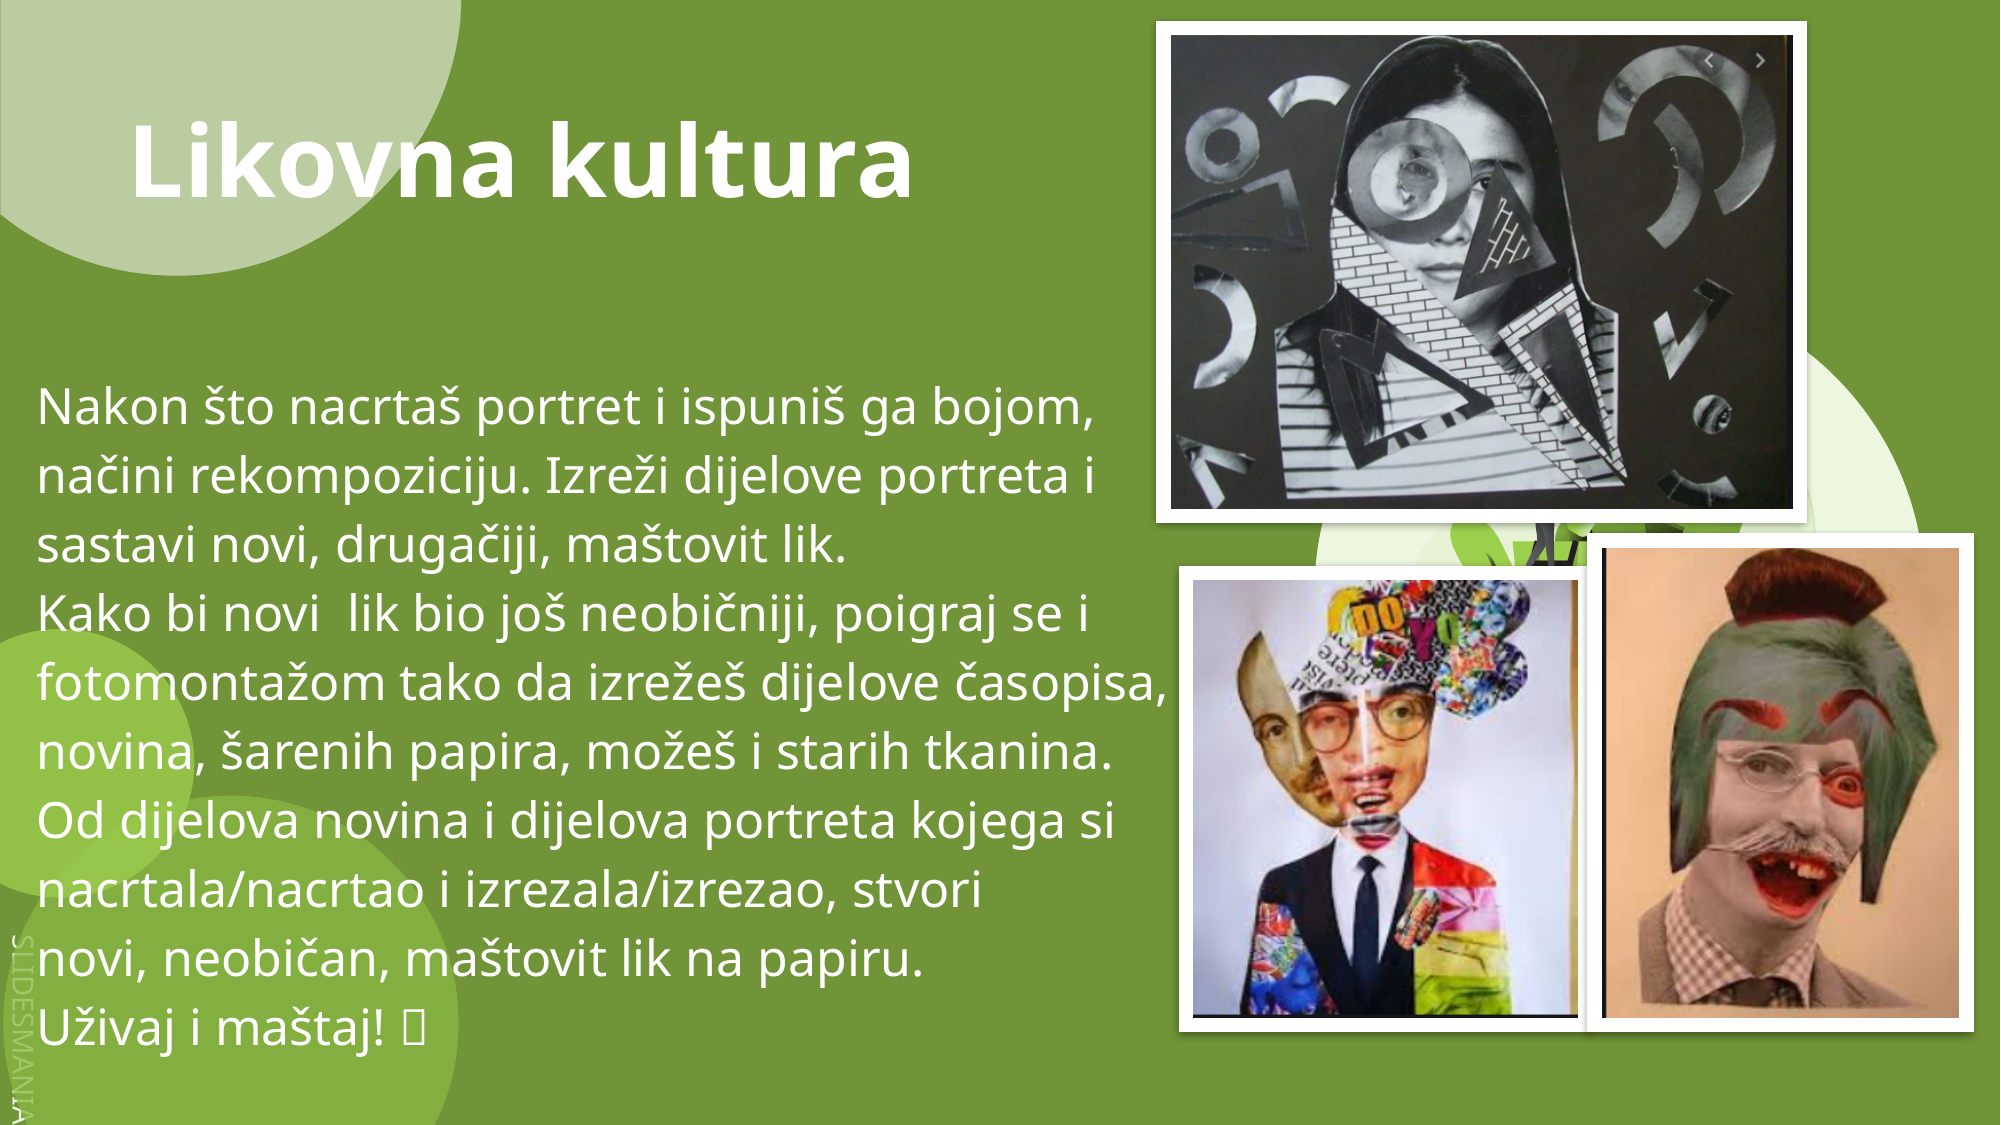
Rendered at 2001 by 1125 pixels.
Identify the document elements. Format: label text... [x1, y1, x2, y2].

picture [1193, 579, 1578, 1018]
picture [1403, 404, 1836, 566]
picture [1170, 34, 1794, 510]
picture [1601, 547, 1960, 1018]
list Nakon što nacrtaš portret i ispuniš ga bojom, načini rekompoziciju. Izreži dijelove portreta i sastavi novi, drugačiji, maštovit lik. Kako bi novi lik bio još neobičniji, poigraj se i fotomontažom tako da izrežeš dijelove časopisa, novina, šarenih papira, možeš i starih tkanina. Od dijelova novina i dijelova portreta kojega si nacrtala/nacrtao i izrezala/izrezao, stvori novi, neobičan, maštovit lik na papiru. Uživaj i maštaj!  [16, 345, 1243, 815]
title Likovna kultura [107, 77, 1151, 203]
